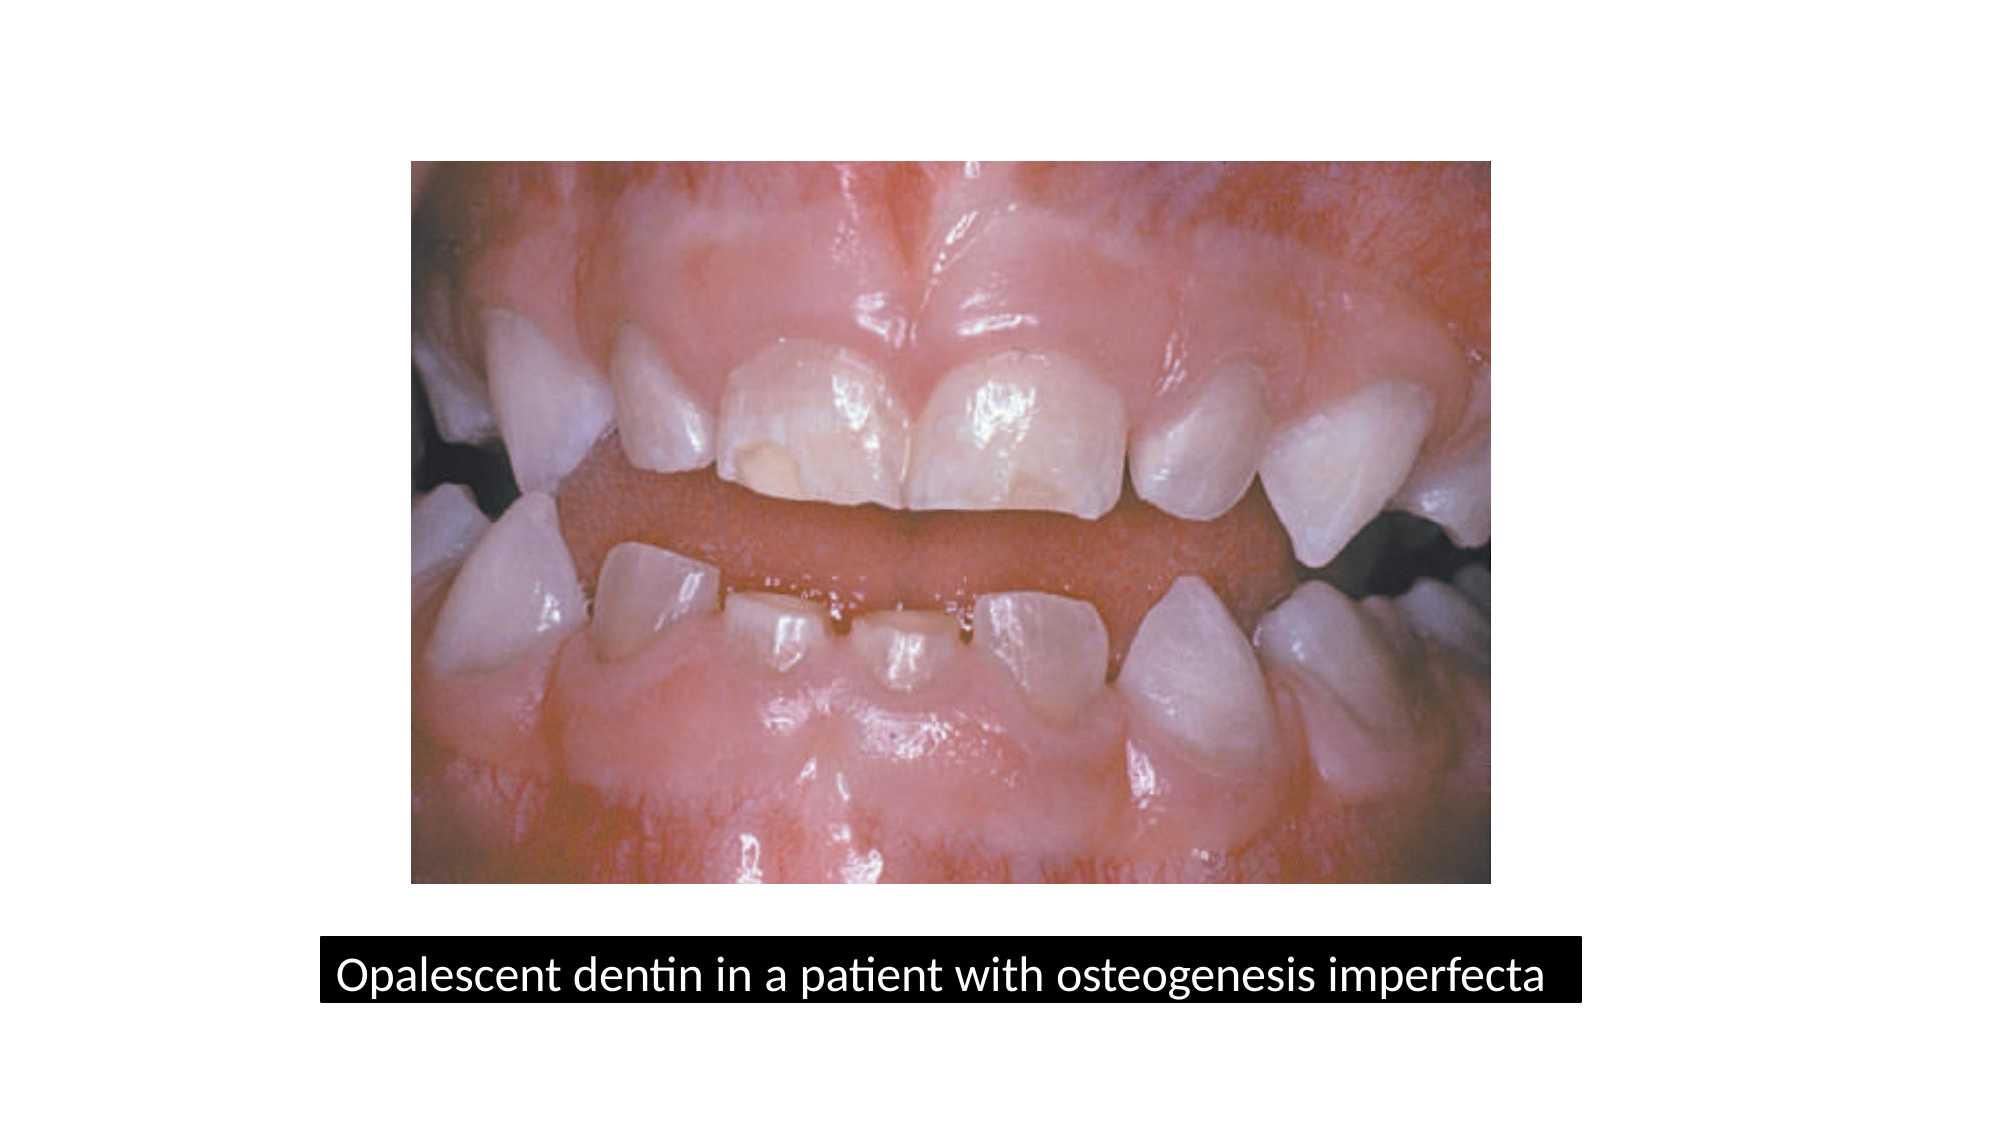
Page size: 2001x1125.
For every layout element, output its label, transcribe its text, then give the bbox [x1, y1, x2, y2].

picture [411, 161, 1491, 885]
text_box Opalescent dentin in a patient with osteogenesis imperfecta [320, 937, 1581, 1002]
